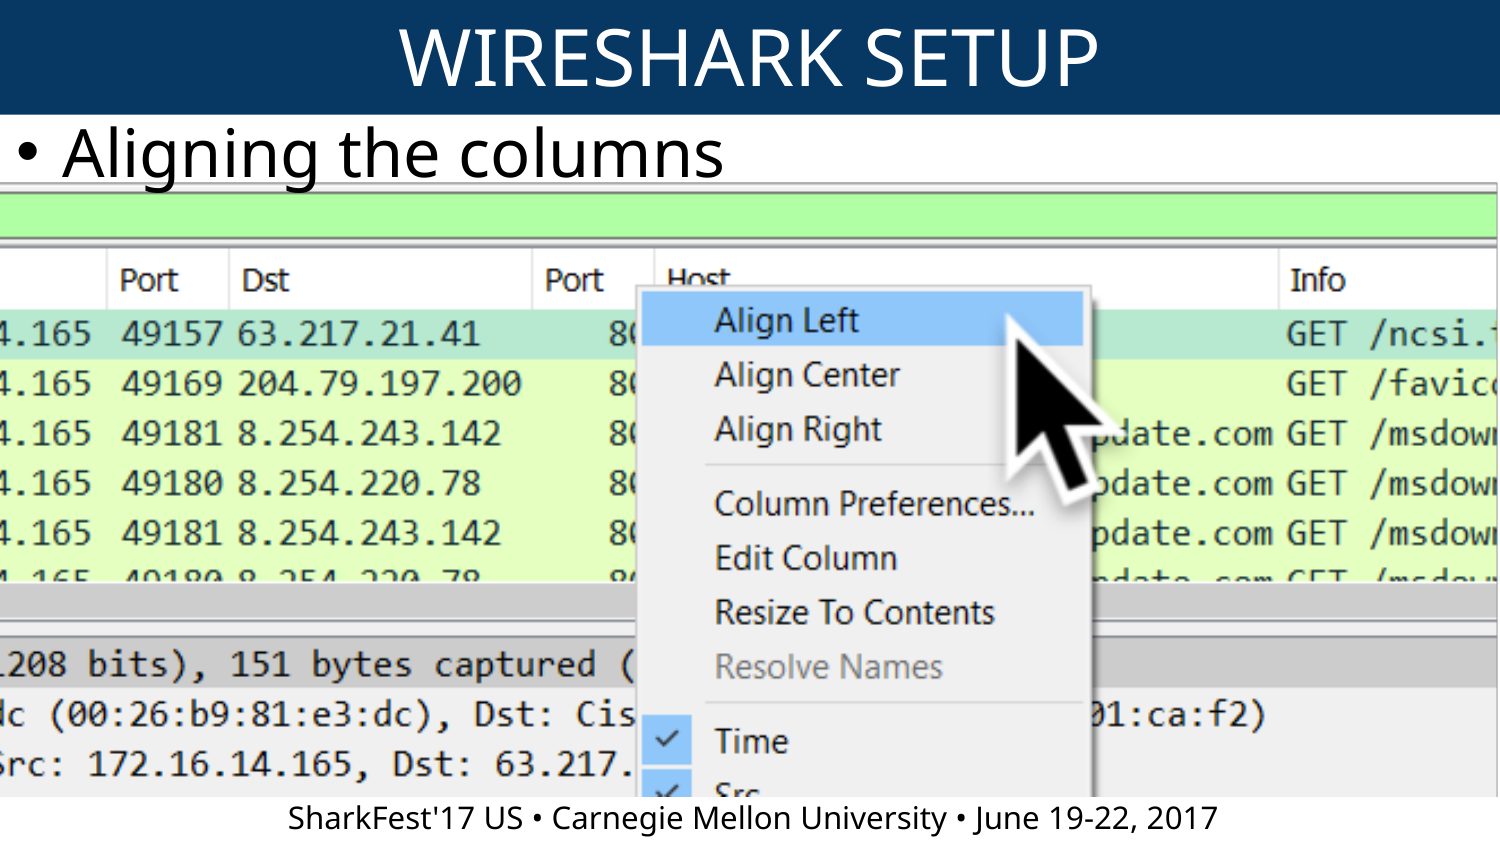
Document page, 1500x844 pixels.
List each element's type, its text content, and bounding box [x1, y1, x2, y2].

list WIRESHARK SETUP [0, 0, 1500, 102]
picture [0, 180, 1500, 797]
list Aligning the columns [0, 102, 1500, 180]
